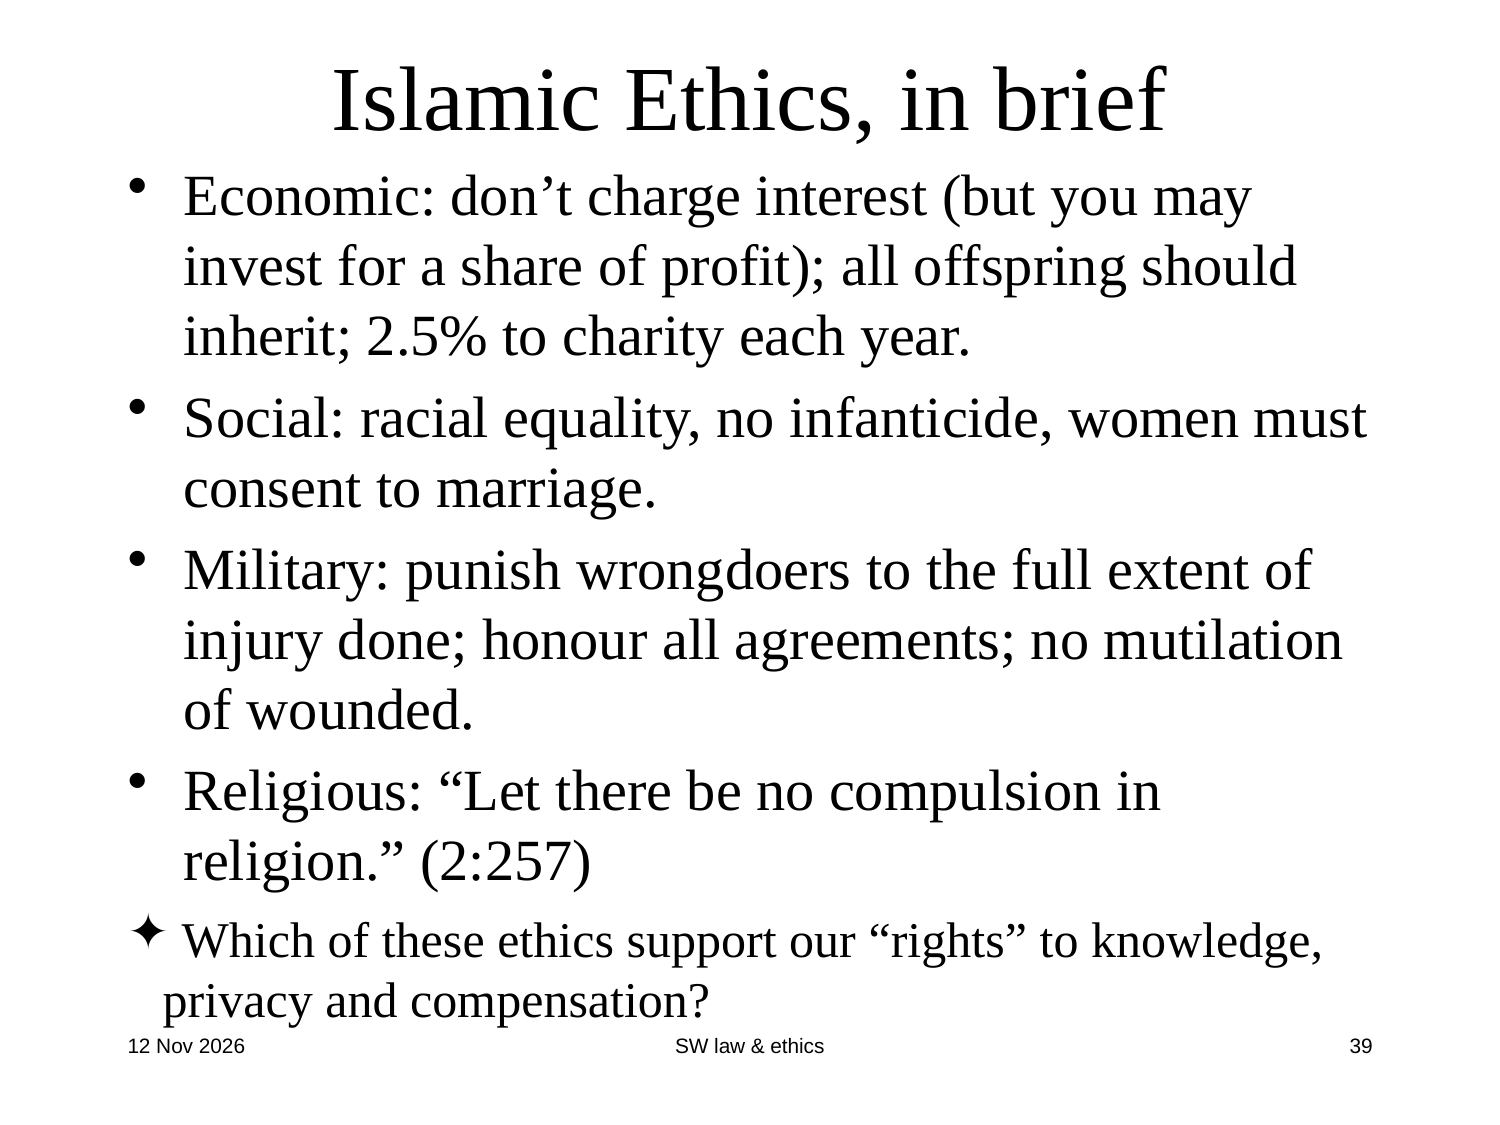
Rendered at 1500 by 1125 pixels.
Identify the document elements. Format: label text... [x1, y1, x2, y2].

list Economic: don’t charge interest (but you may invest for a share of profit); all offspring should inherit; 2.5% to charity each year. Social: racial equality, no infanticide, women must consent to marriage. Military: punish wrongdoers to the full extent of injury done; honour all agreements; no mutilation of wounded. Religious: “Let there be no compulsion in religion.” (2:257) [112, 149, 1388, 899]
title Islamic Ethics, in brief [112, 0, 1388, 149]
footer SW law & ethics [512, 1035, 988, 1101]
slide_number 39 [1074, 1035, 1388, 1101]
slide_number 3-Oct-13 [112, 1035, 426, 1101]
text_box Which of these ethics support our “rights” to knowledge, privacy and compensation? [112, 899, 1438, 1035]
